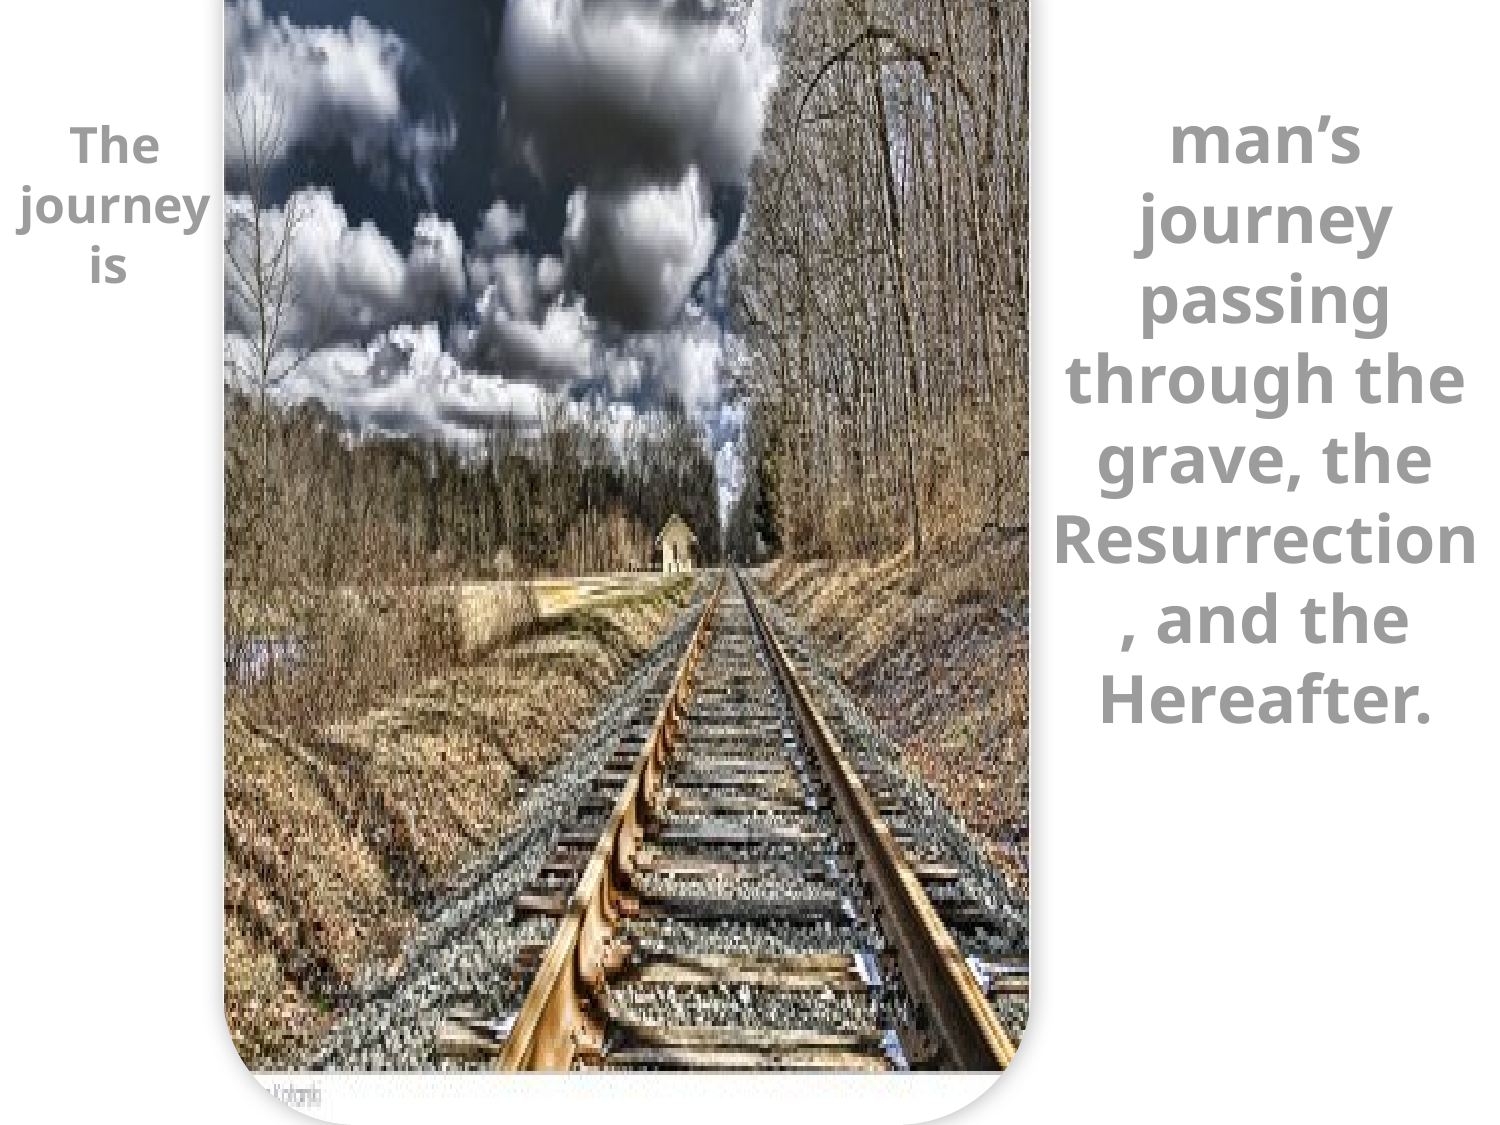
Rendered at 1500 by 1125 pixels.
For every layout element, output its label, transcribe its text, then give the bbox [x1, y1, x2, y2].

text_box man’s journey passing through the grave, the Resurrection, and the Hereafter. [1036, 89, 1500, 745]
picture [222, 0, 1032, 1125]
text_box The journey is [0, 106, 217, 301]
